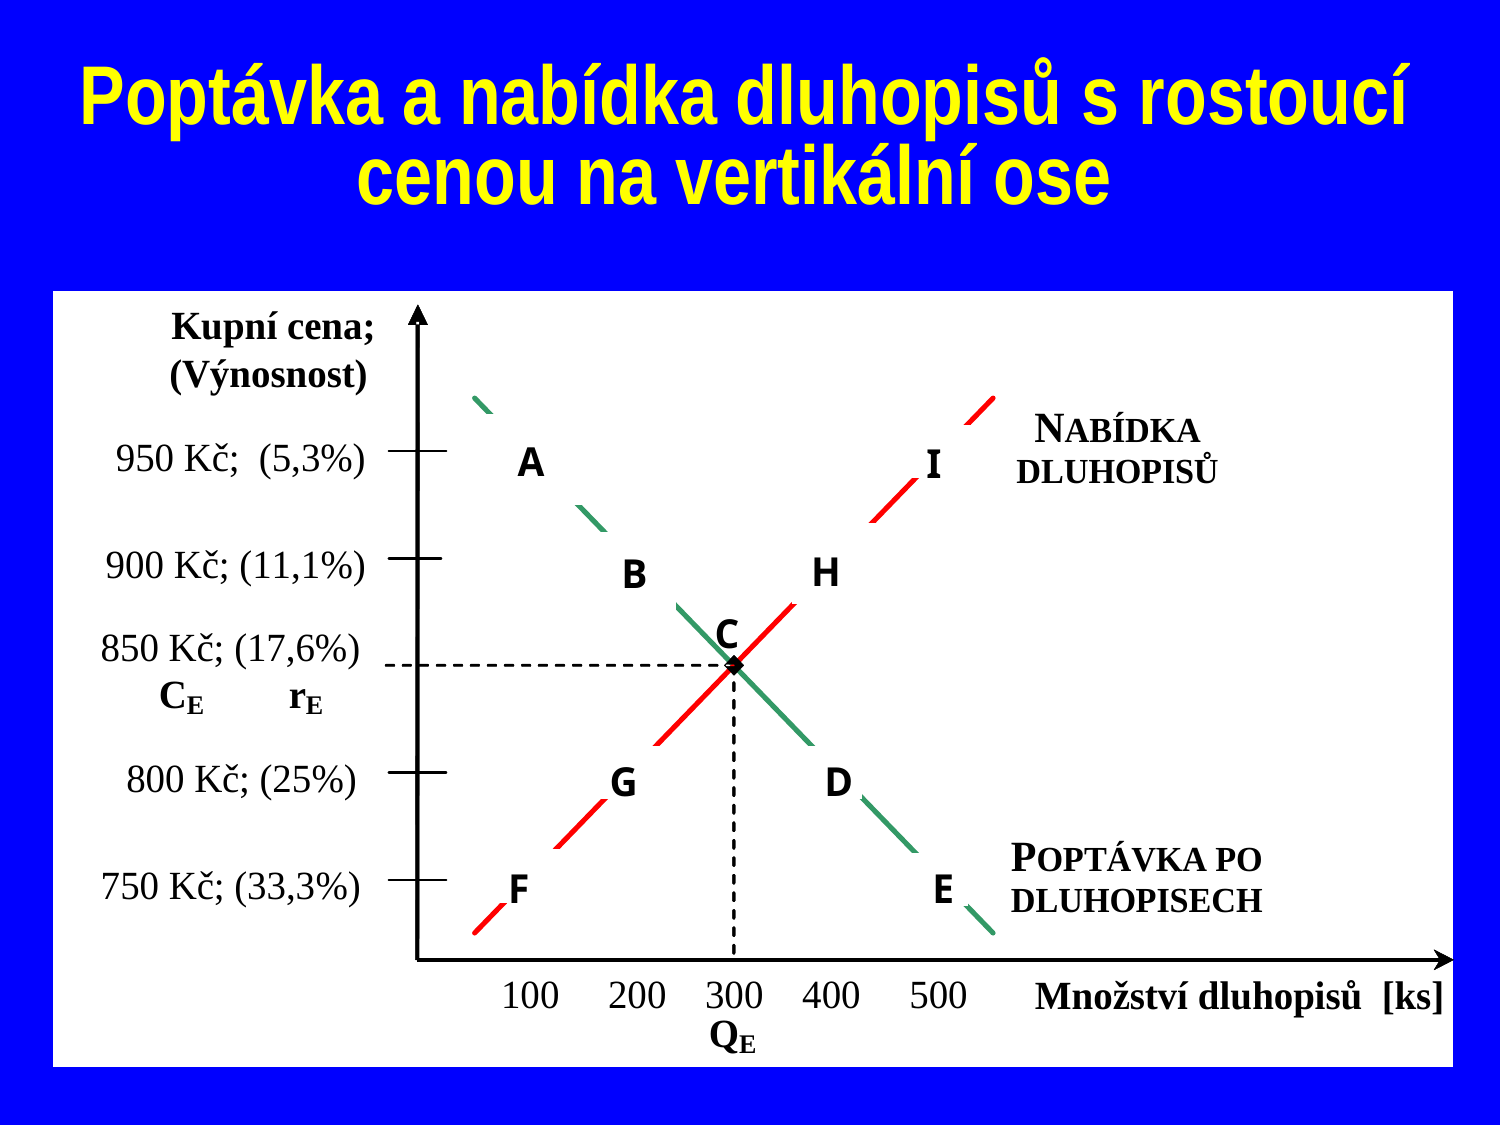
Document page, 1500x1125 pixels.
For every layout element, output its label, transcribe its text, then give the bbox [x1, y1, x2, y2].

title Poptávka a nabídka dluhopisů s rostoucí cenou na vertikální ose [29, 45, 1460, 236]
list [52, 290, 1460, 1068]
